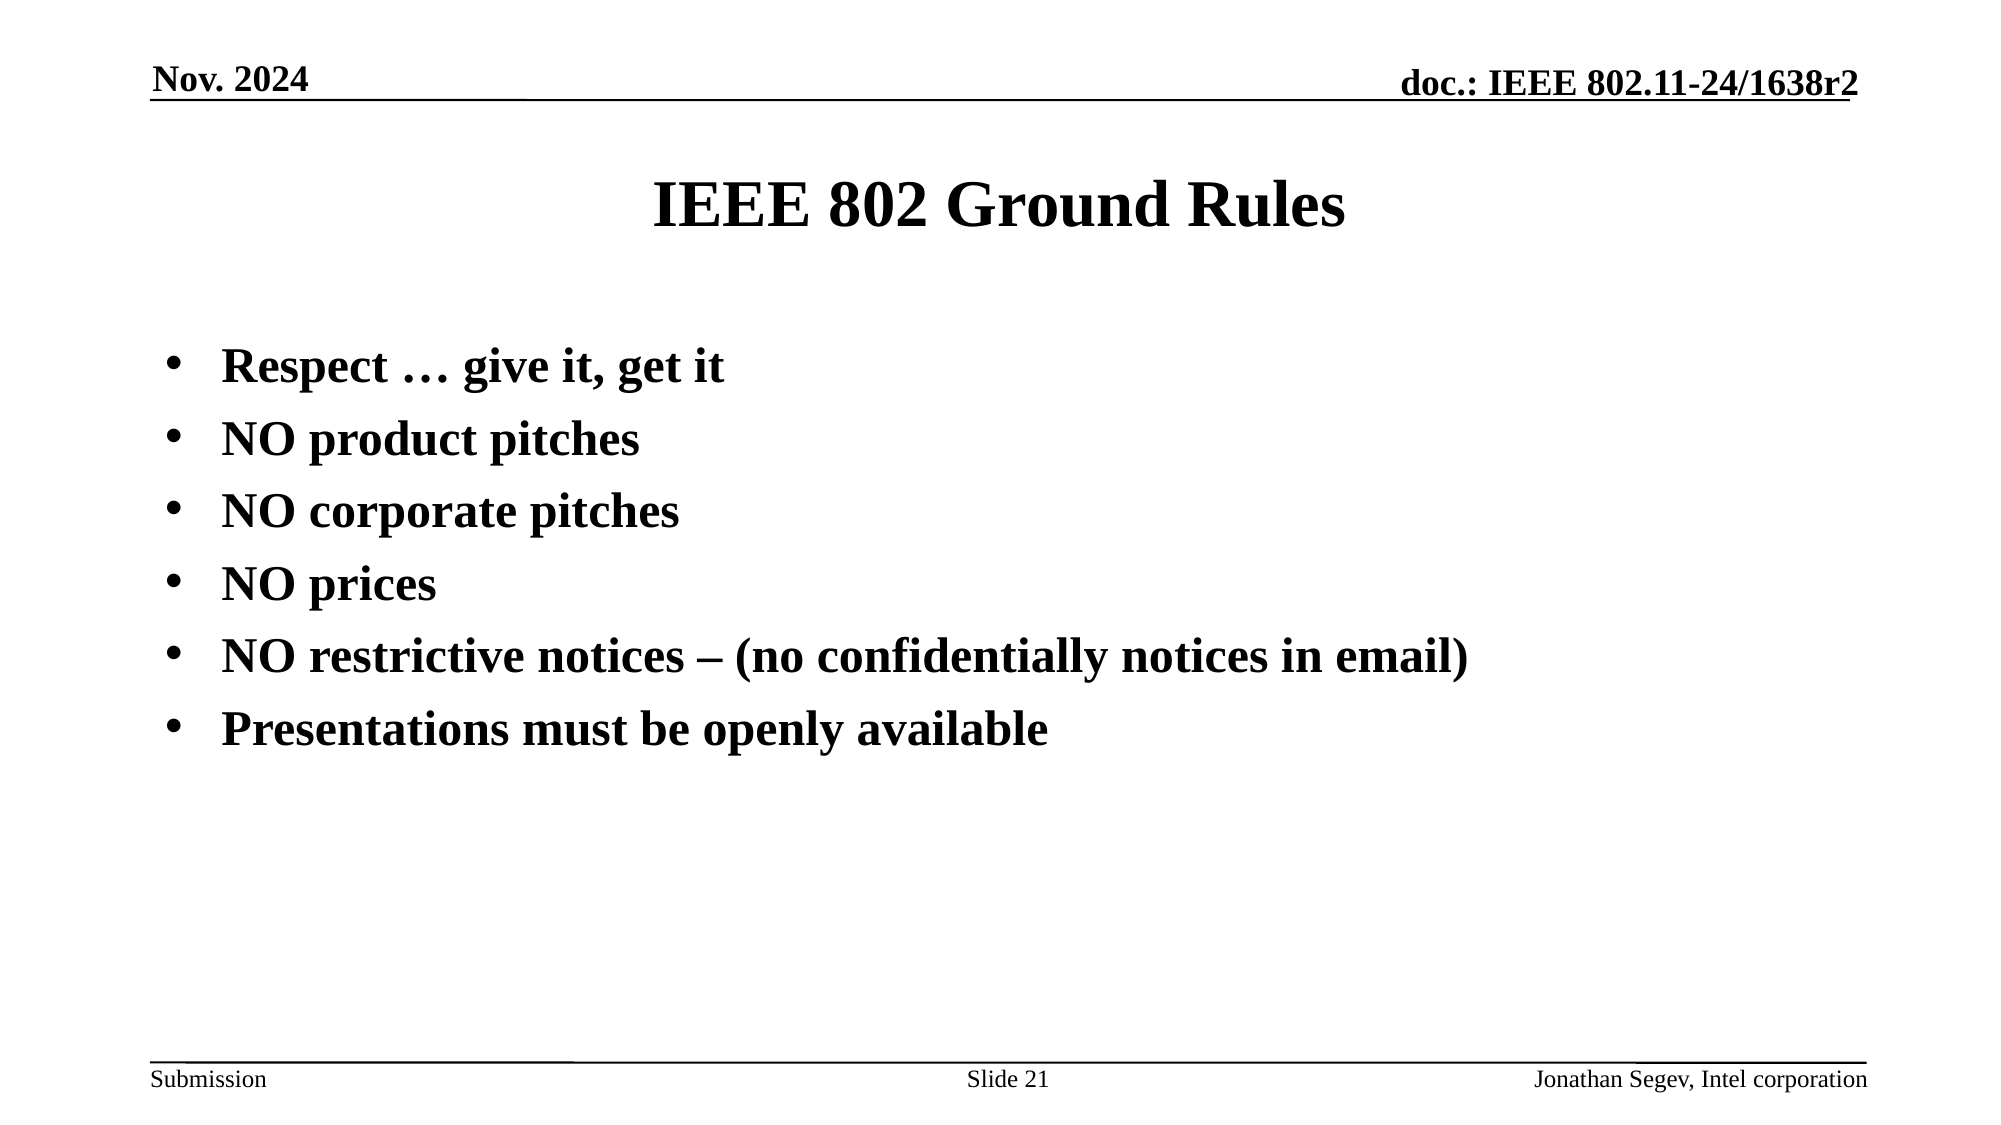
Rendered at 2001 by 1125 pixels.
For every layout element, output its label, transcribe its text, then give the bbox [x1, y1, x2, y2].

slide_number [152, 54, 563, 100]
footer Jonathan Segev, Intel corporation [1171, 1061, 1869, 1093]
list Respect … give it, get it NO product pitches NO corporate pitches NO prices NO restrictive notices – (no confidentially notices in email) Presentations must be openly available [149, 324, 1850, 1000]
title IEEE 802 Ground Rules [149, 112, 1850, 288]
slide_number Slide 21 [950, 1061, 1067, 1123]
